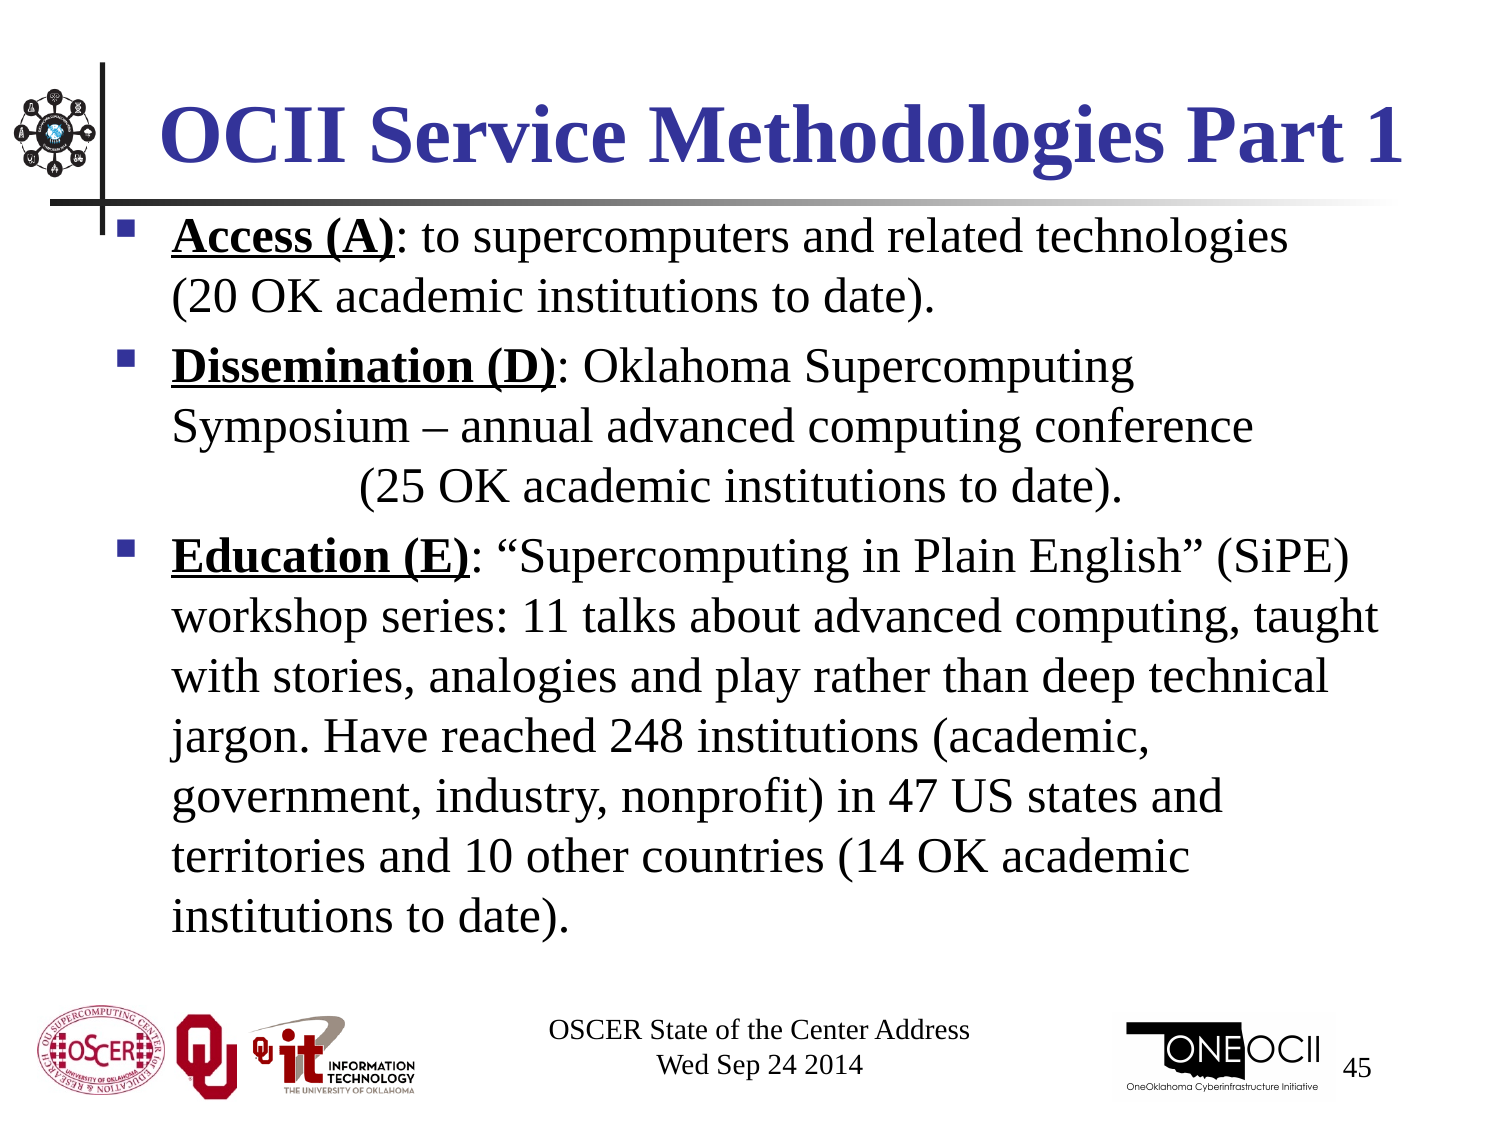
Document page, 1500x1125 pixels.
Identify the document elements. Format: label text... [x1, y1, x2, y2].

picture [1112, 1012, 1336, 1102]
picture [37, 1005, 165, 1095]
picture [12, 87, 97, 179]
footer OSCER State of the Center Address Wed Sep 24 2014 [431, 1012, 1088, 1088]
list Access (A): to supercomputers and related technologies (20 OK academic institutions to date). Dissemination (D): Oklahoma Supercomputing Symposium – annual advanced computing conference (25 OK academic institutions to date). Education (E): “Supercomputing in Plain English” (SiPE) workshop series: 11 talks about advanced computing, taught with stories, analogies and play rather than deep technical jargon. Have reached 248 institutions (academic, government, industry, nonprofit) in 47 US states and territories and 10 other countries (14 OK academic institutions to date). [99, 194, 1401, 958]
picture [174, 1005, 425, 1104]
slide_number 45 [1174, 1015, 1388, 1091]
title OCII Service Methodologies Part 1 [124, 74, 1442, 187]
